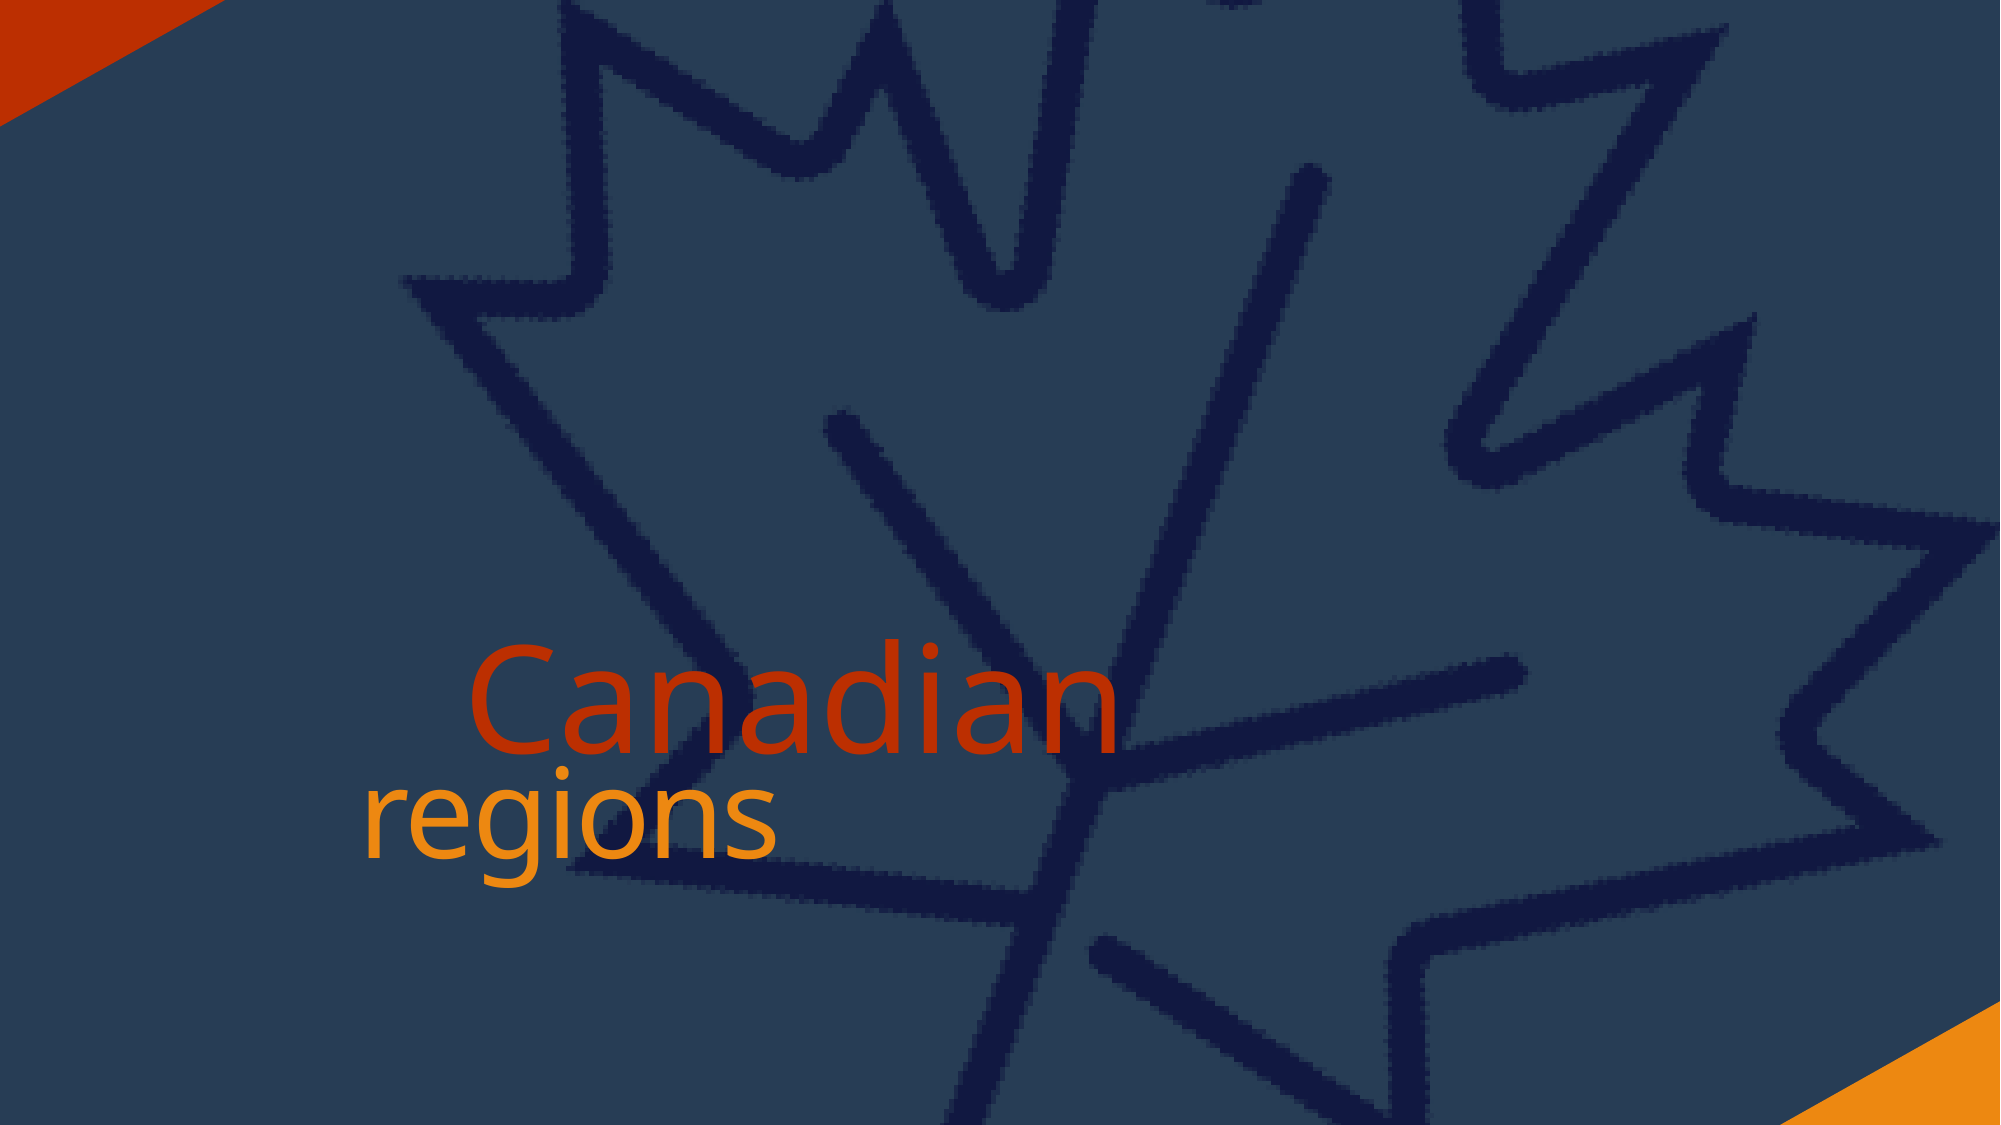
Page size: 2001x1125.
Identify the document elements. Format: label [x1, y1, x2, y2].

picture [39, 0, 2000, 1125]
text_box [0, 0, 226, 128]
